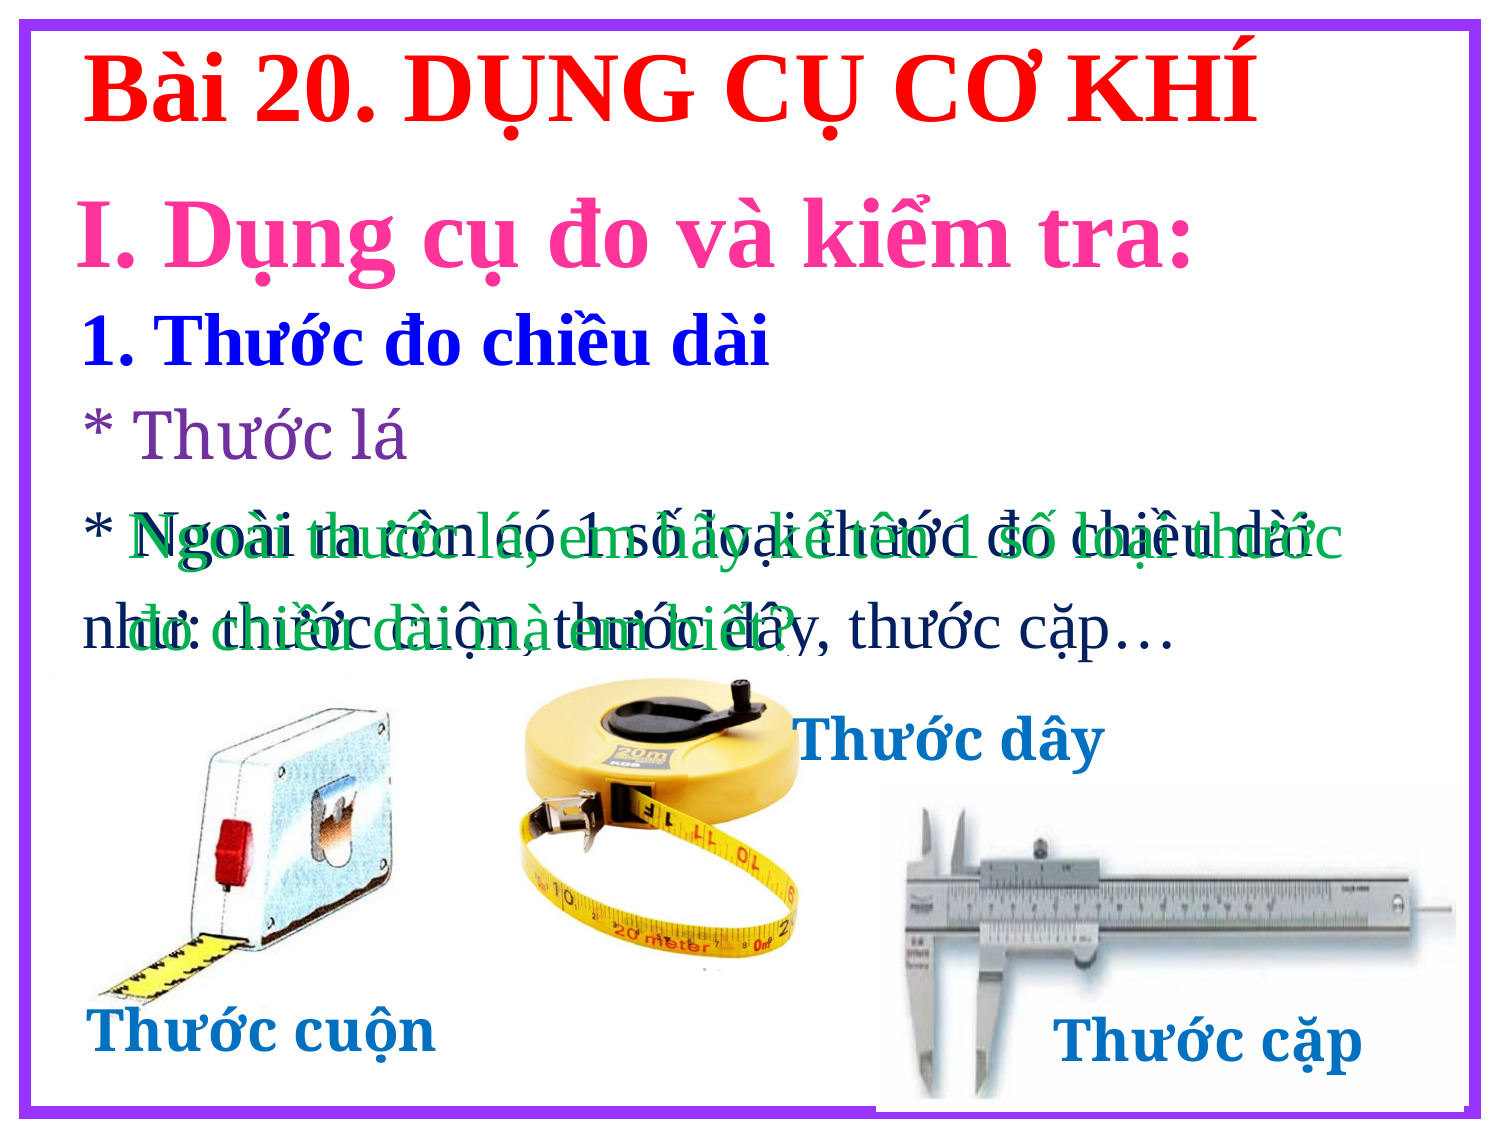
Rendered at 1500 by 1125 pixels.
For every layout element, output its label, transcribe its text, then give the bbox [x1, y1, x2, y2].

text_box Thước cuộn [71, 985, 475, 1071]
picture [489, 656, 823, 971]
text_box Ngoài thước lá, em hãy kể tên 1 số loại thước đo chiều dài mà em biết? [112, 472, 1420, 671]
picture [876, 780, 1464, 1112]
text_box Thước dây [823, 695, 1181, 780]
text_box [47, 673, 421, 1021]
text_box Bài 20. DỤNG CỤ CƠ KHÍ [0, 13, 1380, 149]
text_box * Ngoài ra còn có 1 số loại thước đo chiều dài như: thước cuộn, thước dây, thước cặp… [67, 470, 1343, 670]
text_box * Thước lá [67, 385, 555, 470]
text_box [24, 24, 1475, 1113]
